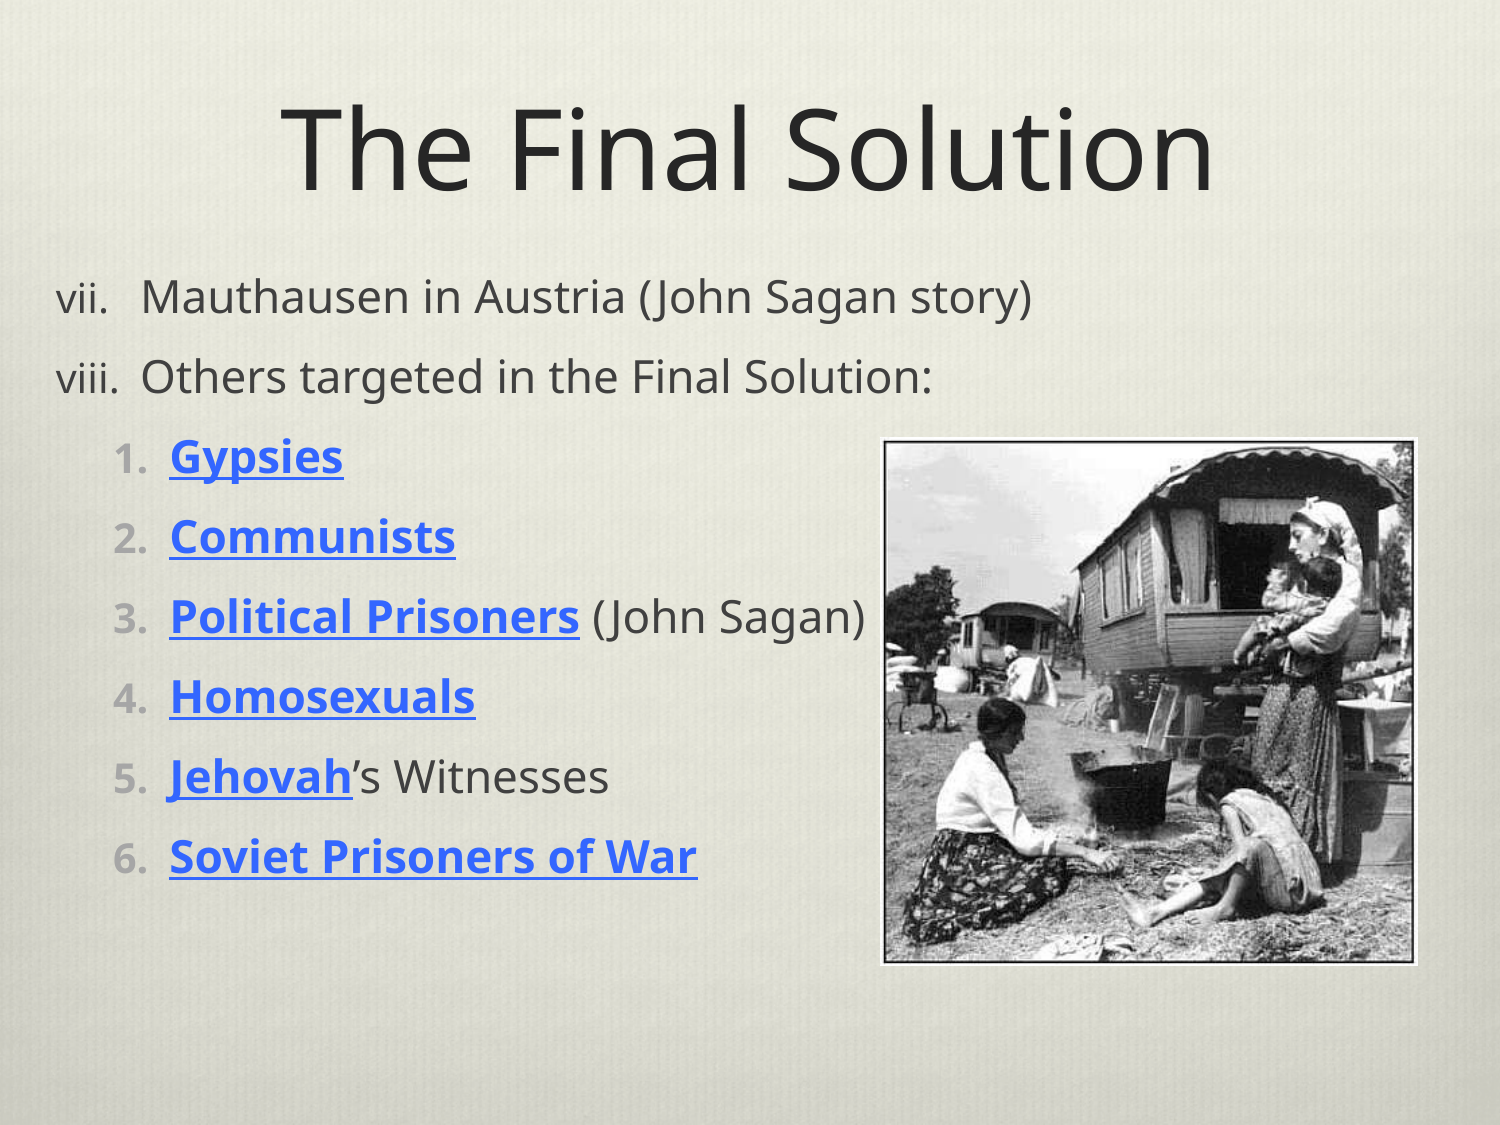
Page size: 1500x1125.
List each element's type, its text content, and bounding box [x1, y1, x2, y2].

list Mauthausen in Austria (John Sagan story) Others targeted in the Final Solution: Gypsies Communists Political Prisoners (John Sagan) Homosexuals Jehovah’s Witnesses Soviet Prisoners of War [0, 260, 1500, 1011]
picture [879, 436, 1419, 967]
title The Final Solution [119, 51, 1381, 240]
